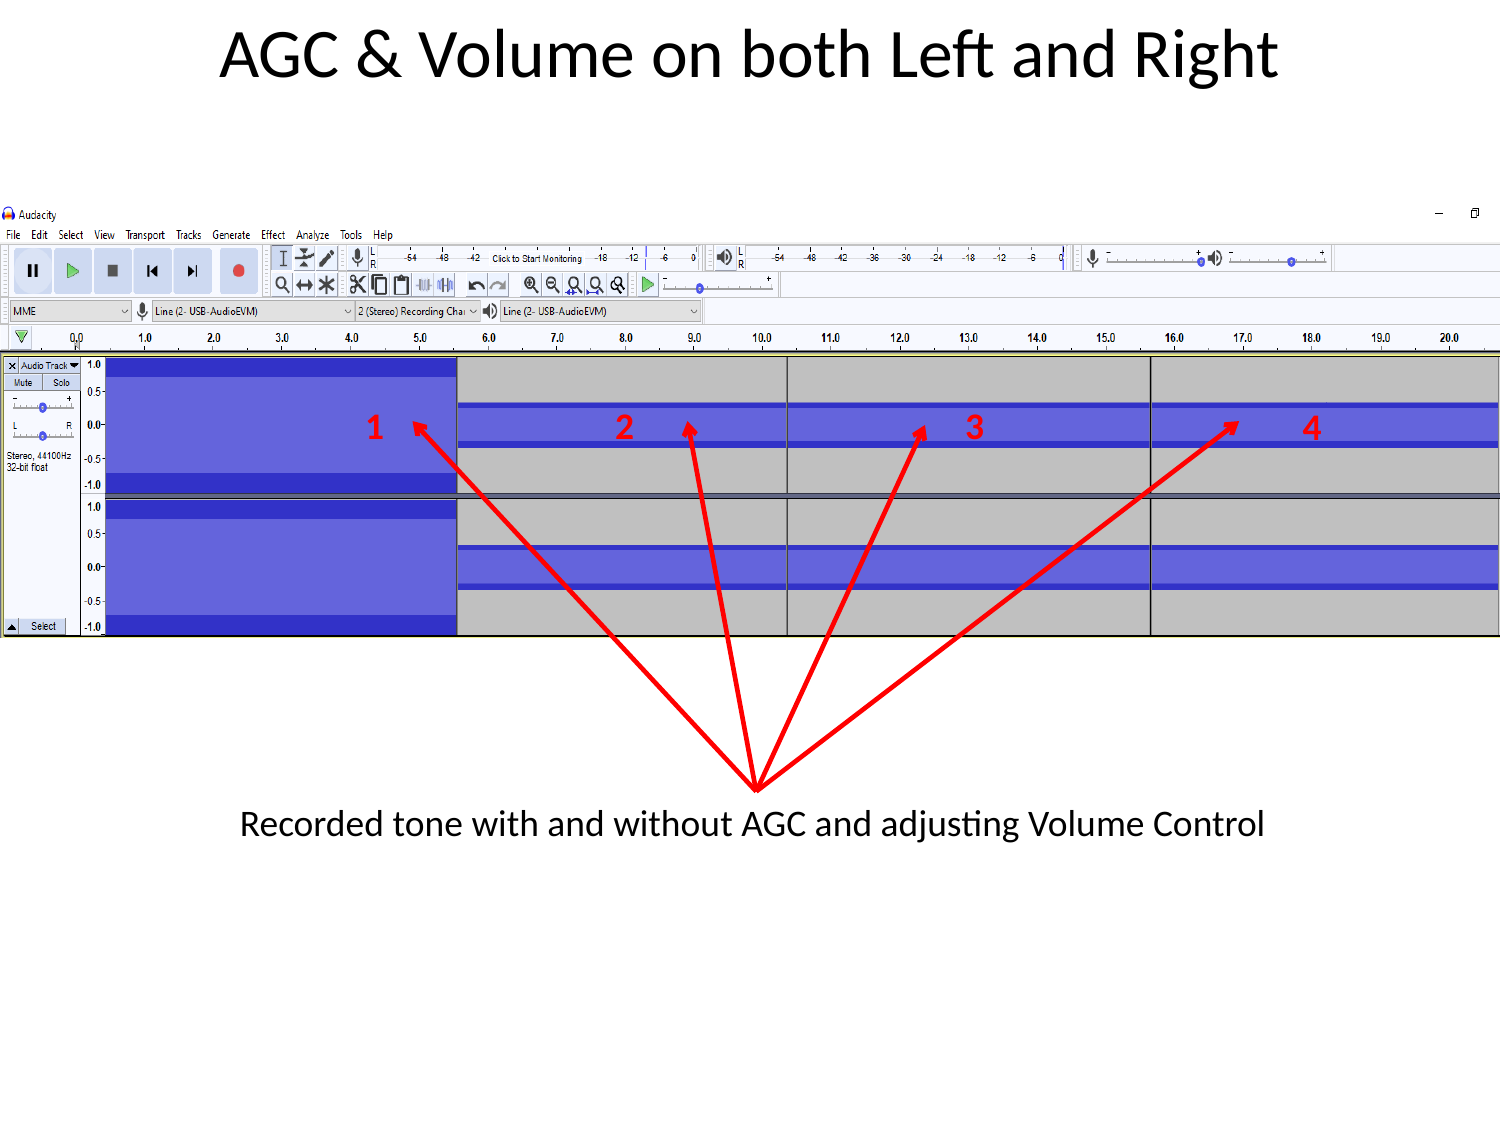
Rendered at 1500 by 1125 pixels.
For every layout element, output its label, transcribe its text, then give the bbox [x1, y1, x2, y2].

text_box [0, 204, 1500, 638]
text_box Recorded tone with and without AGC and adjusting Volume Control [224, 791, 1288, 852]
title AGC & Volume on both Left and Right [75, 0, 1425, 100]
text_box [412, 420, 686, 792]
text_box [757, 420, 1240, 792]
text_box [687, 420, 757, 792]
